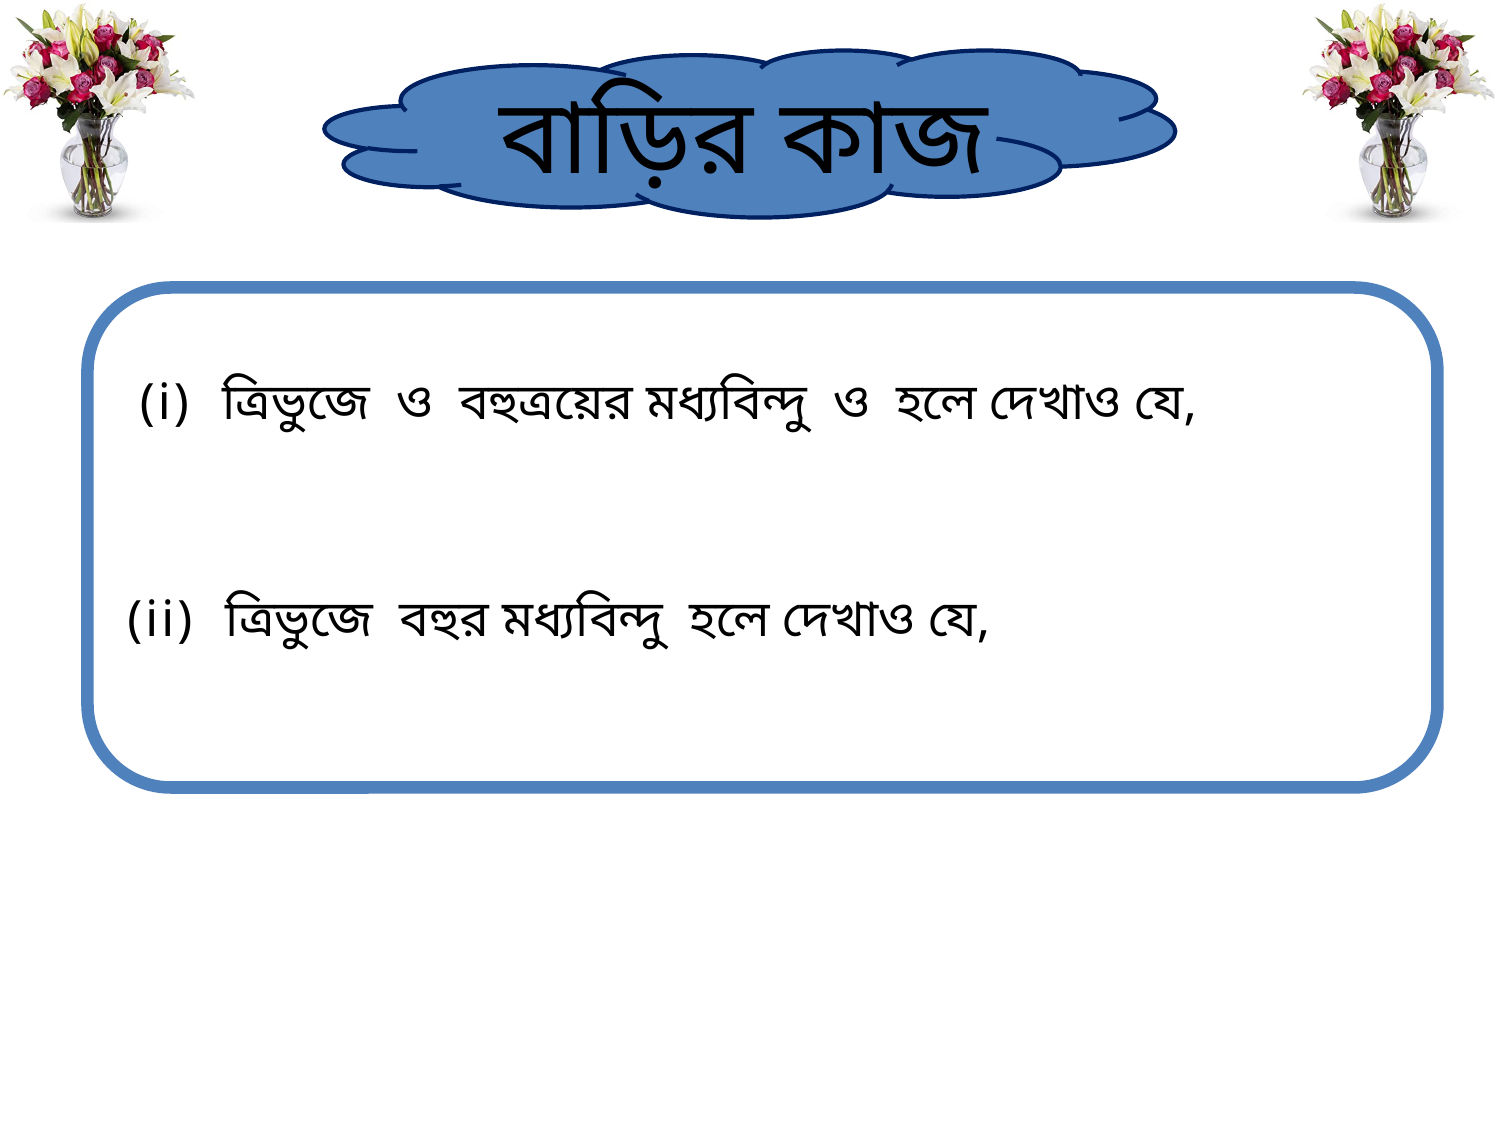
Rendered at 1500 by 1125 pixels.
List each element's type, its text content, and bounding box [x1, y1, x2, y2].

text_box [85, 285, 1440, 790]
text_box [322, 65, 484, 203]
text_box বাড়ির কাজ [484, 62, 1004, 203]
text_box [616, 48, 1178, 195]
picture [0, 0, 198, 223]
text_box [487, 203, 873, 220]
picture [1299, 0, 1498, 223]
